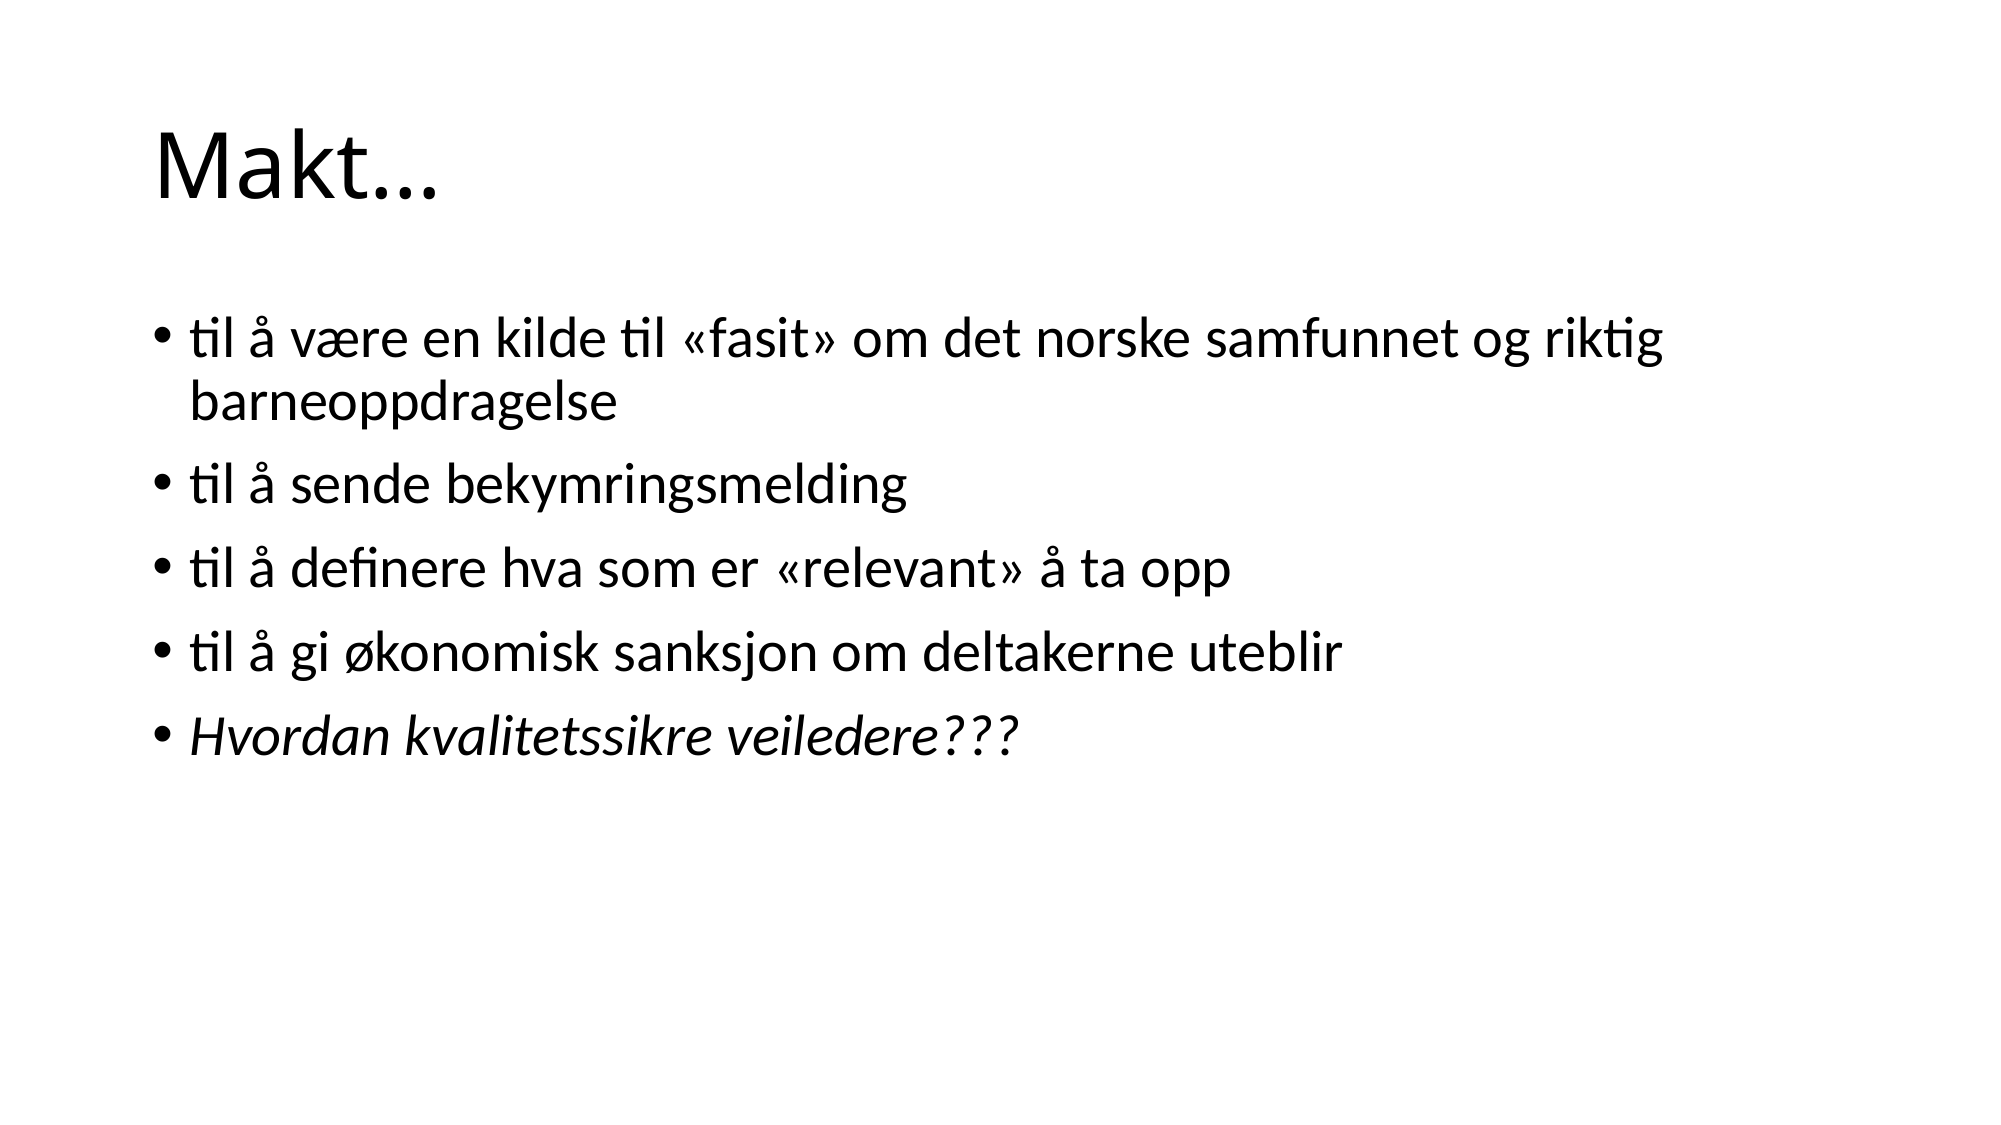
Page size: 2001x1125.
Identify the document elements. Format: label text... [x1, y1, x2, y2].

list til å være en kilde til «fasit» om det norske samfunnet og riktig barneoppdragelse til å sende bekymringsmelding til å definere hva som er «relevant» å ta opp til å gi økonomisk sanksjon om deltakerne uteblir Hvordan kvalitetssikre veiledere??? [137, 299, 1863, 1014]
title Makt… [137, 59, 1863, 278]
